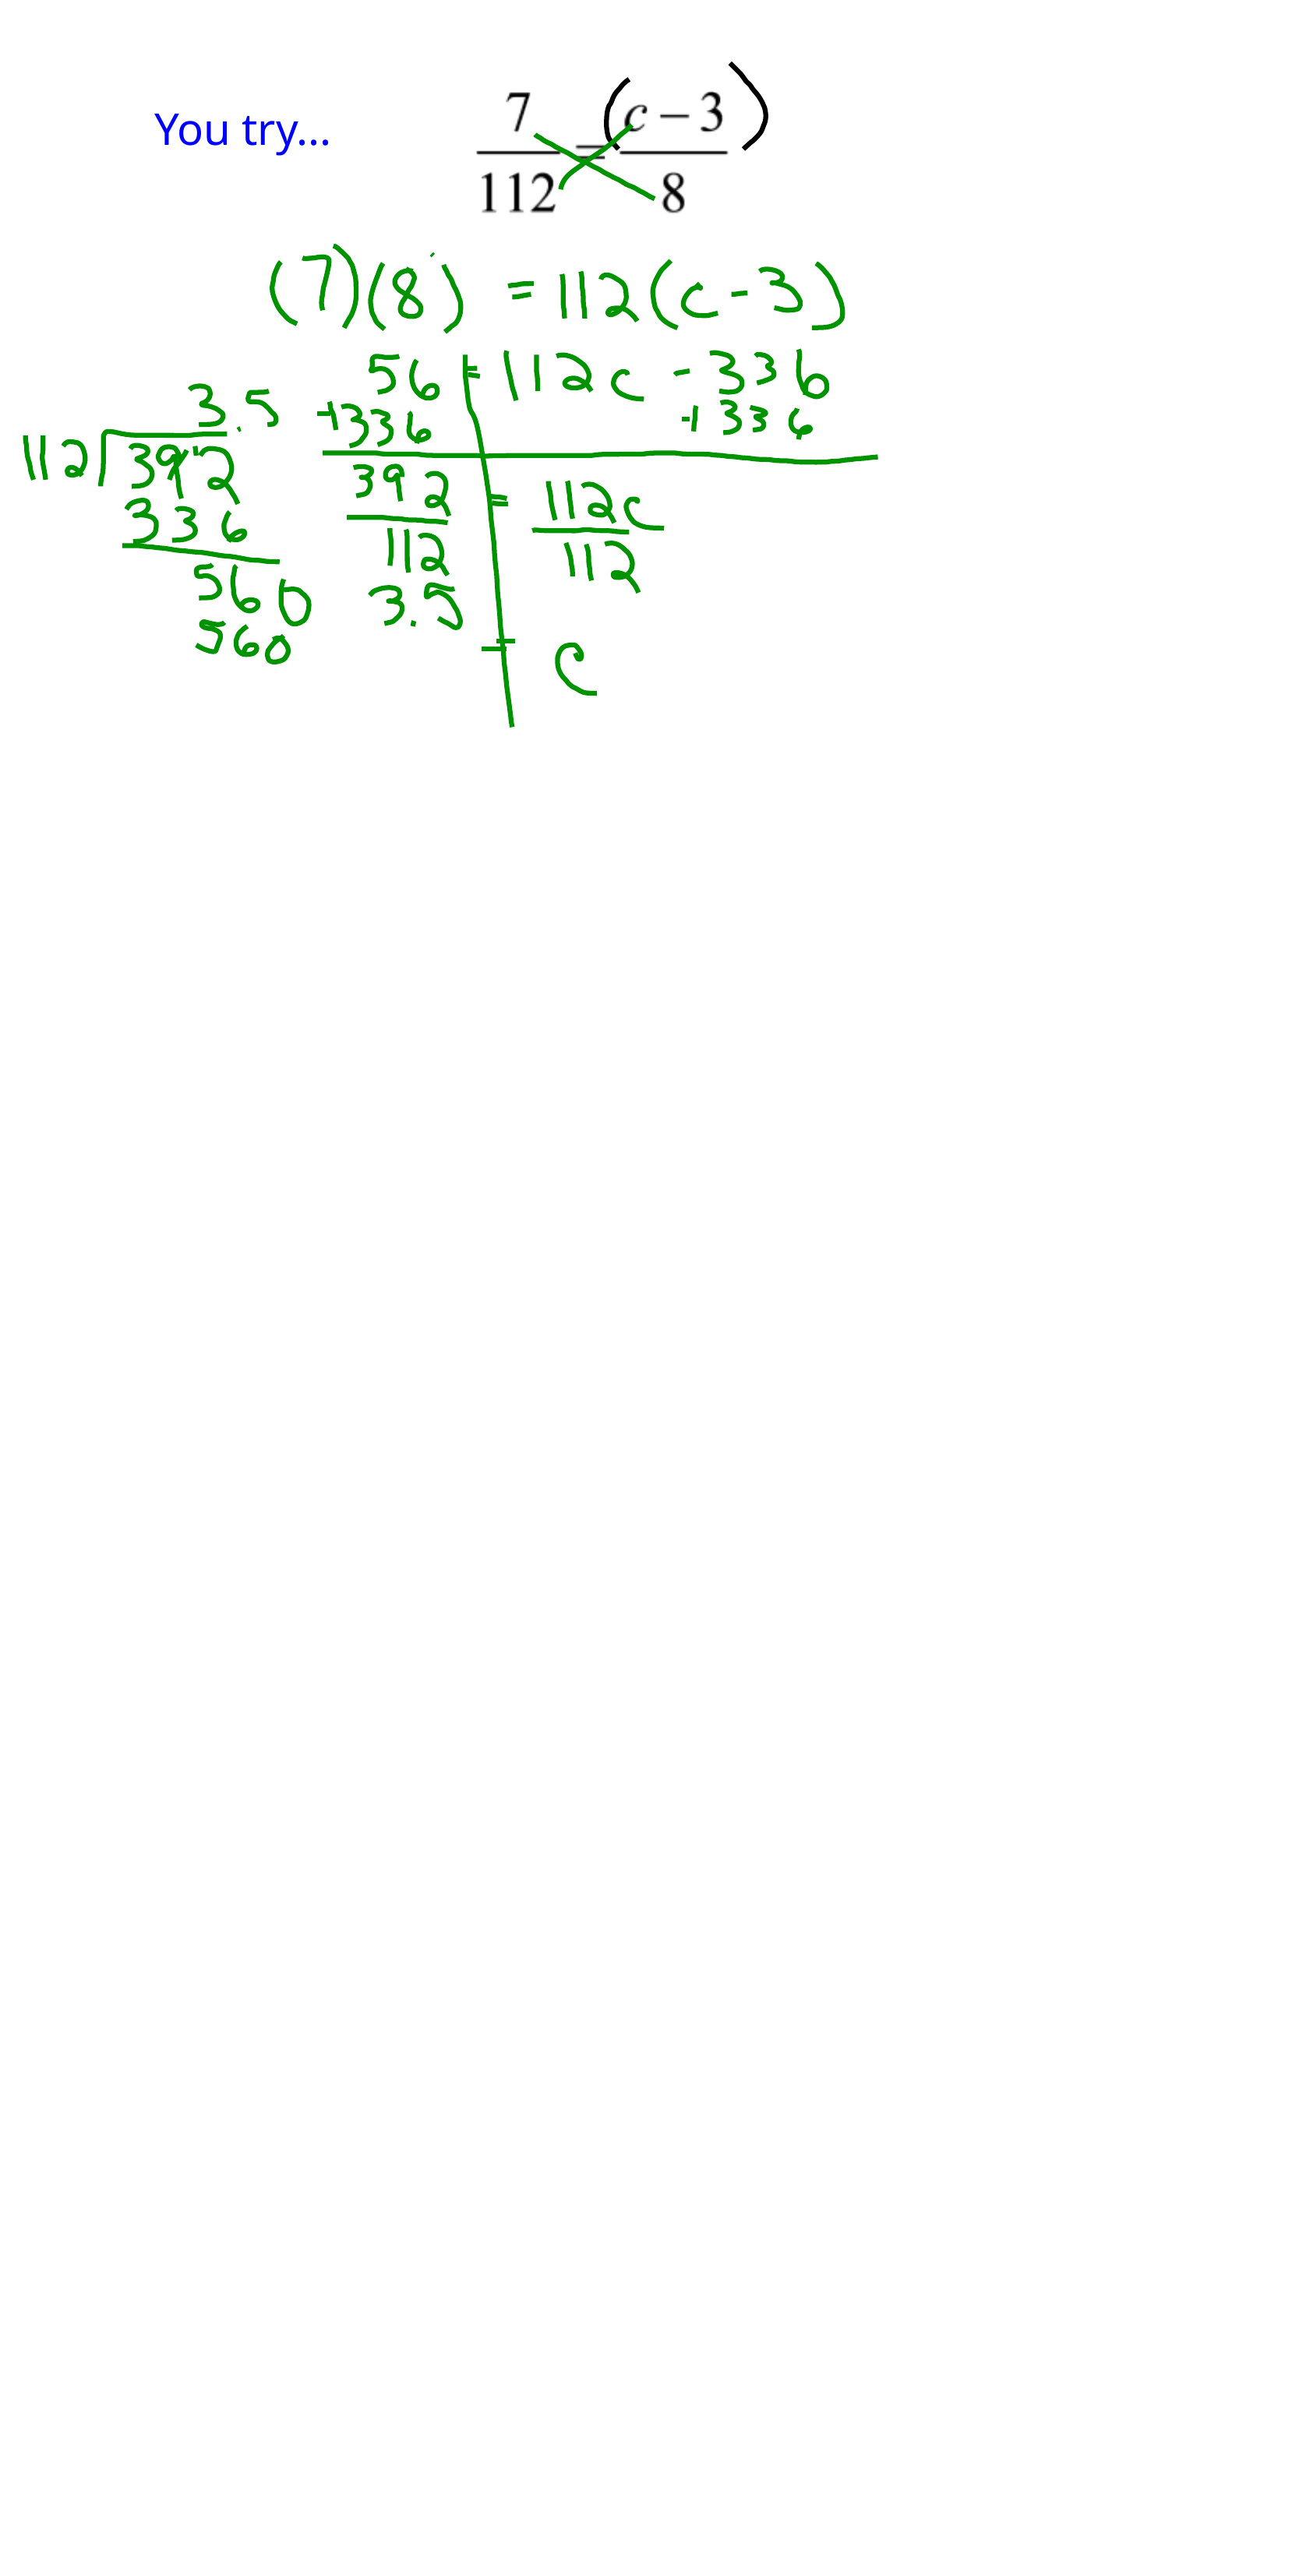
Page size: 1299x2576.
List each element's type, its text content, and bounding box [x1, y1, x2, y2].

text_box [370, 349, 828, 353]
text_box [196, 584, 461, 662]
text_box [535, 125, 655, 199]
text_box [316, 354, 878, 728]
text_box You try... [143, 95, 312, 160]
picture [316, 0, 890, 377]
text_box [561, 260, 843, 329]
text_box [25, 386, 309, 625]
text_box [272, 245, 535, 333]
